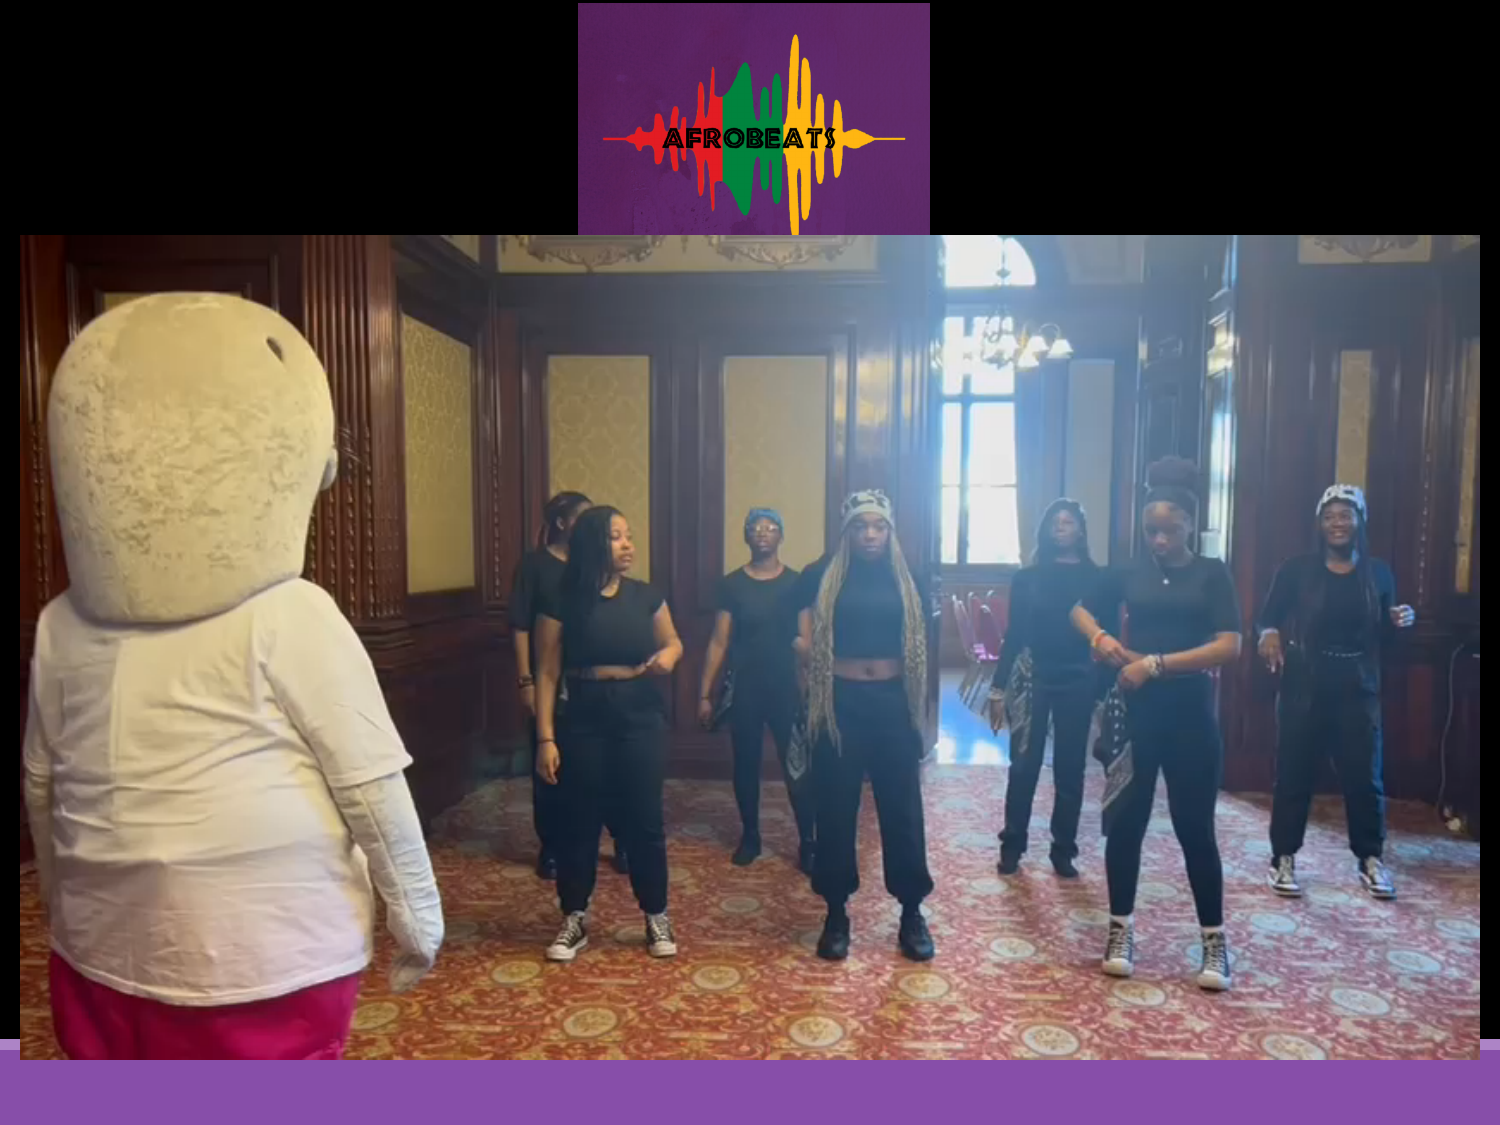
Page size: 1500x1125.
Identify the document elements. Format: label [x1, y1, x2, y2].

picture [577, 3, 930, 236]
text_box [19, 234, 1481, 1061]
